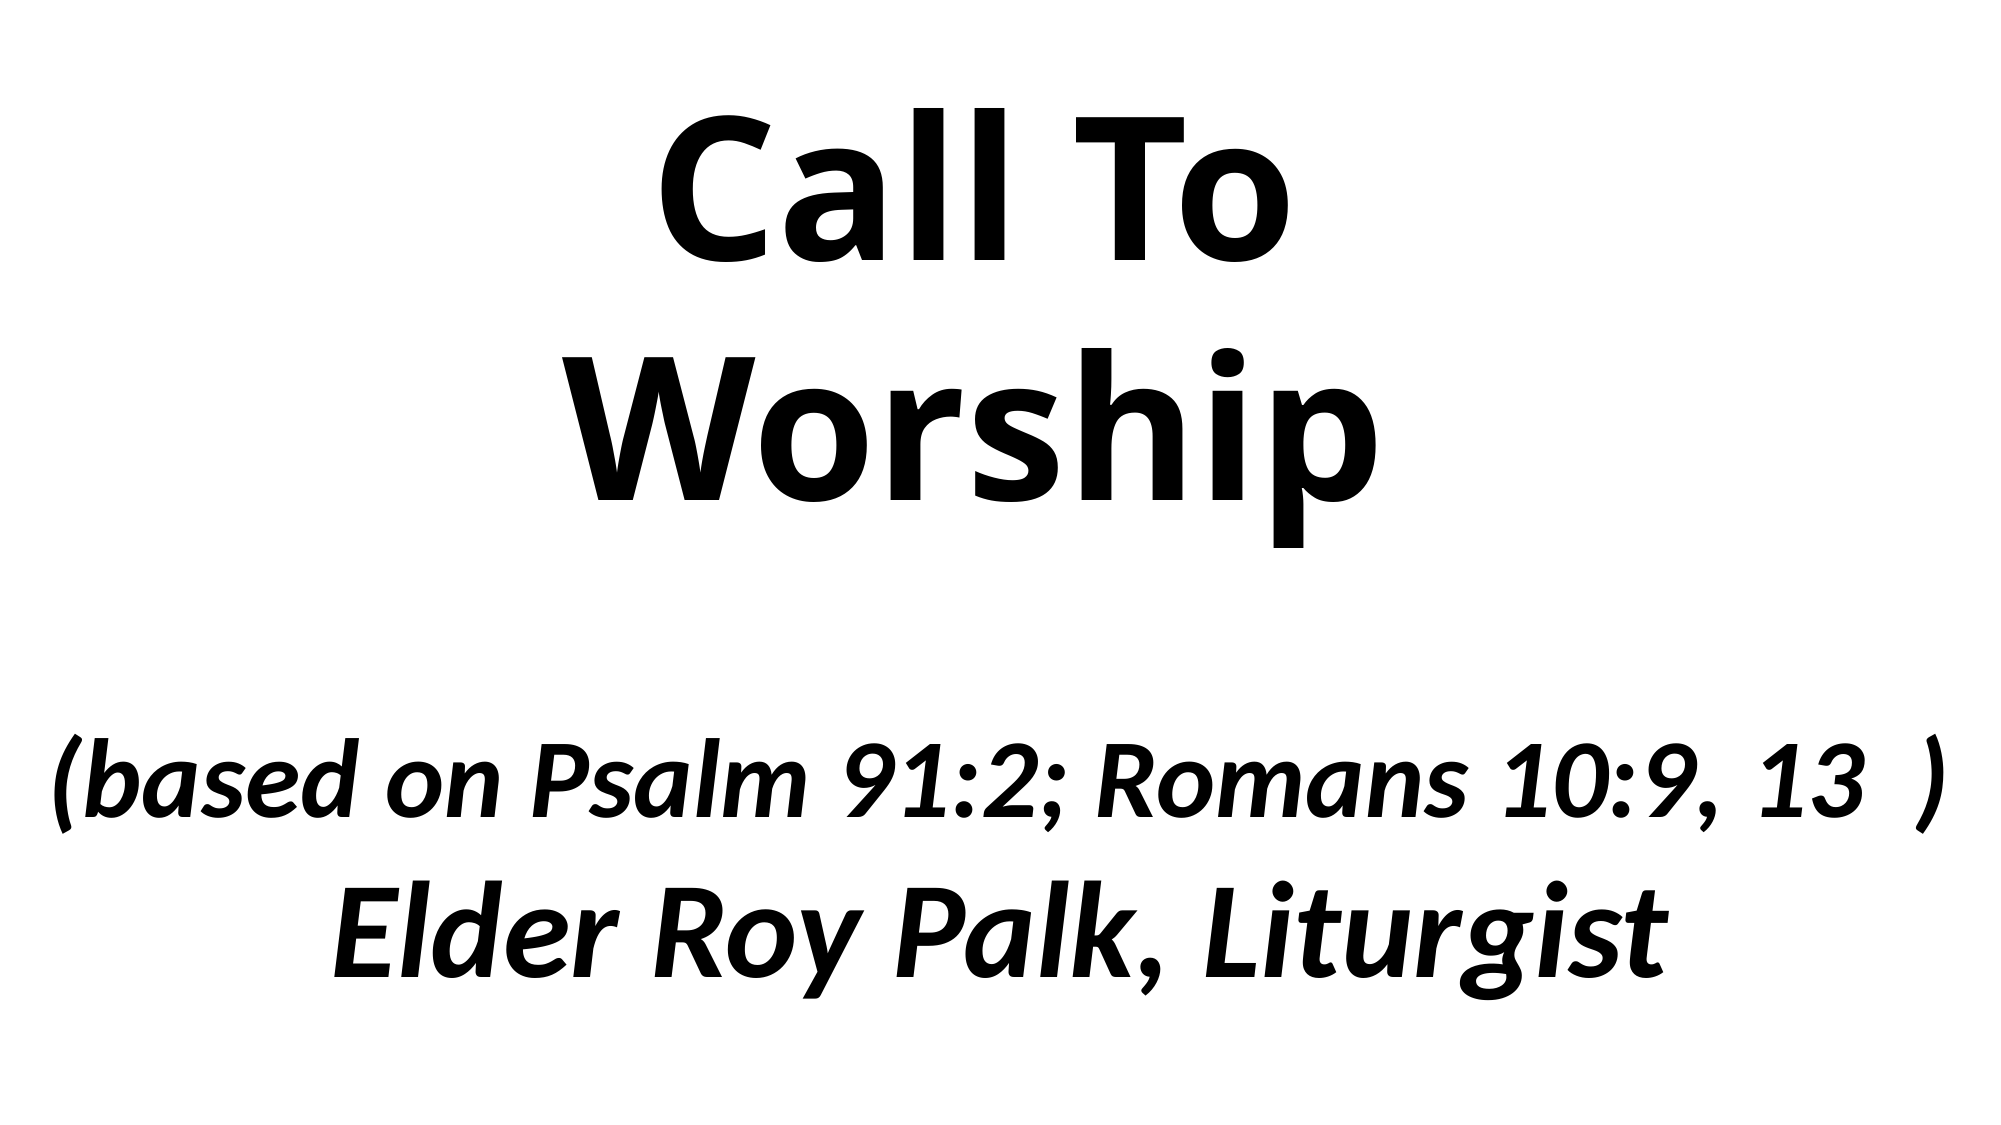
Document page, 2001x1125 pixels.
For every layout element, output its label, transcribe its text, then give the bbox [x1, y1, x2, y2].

title Call To Worship (based on Psalm 91:2; Romans 10:9, 13 ) Elder Roy Palk, Liturgist [0, 734, 2000, 1125]
